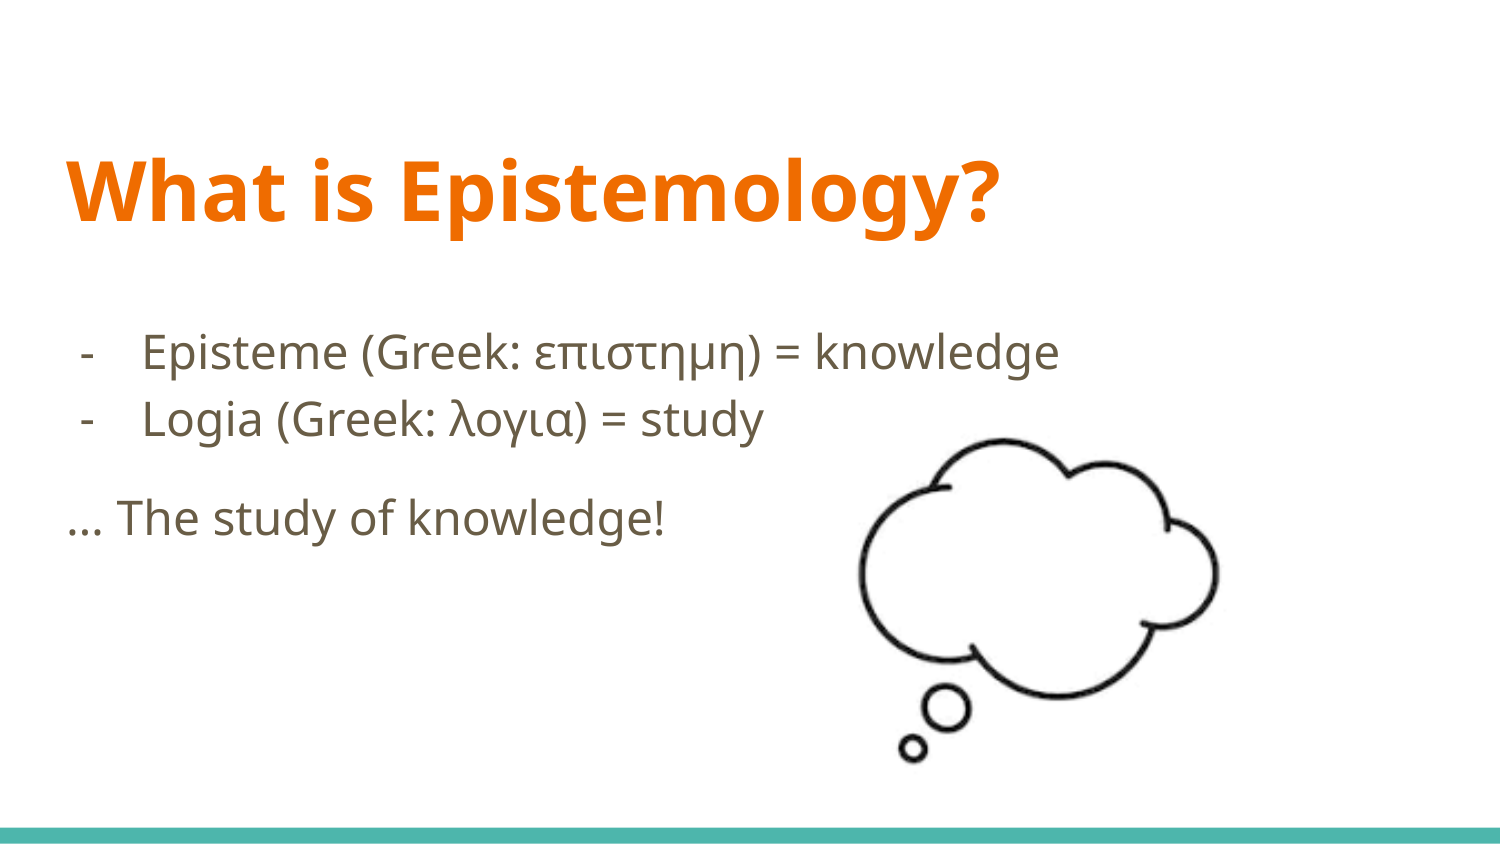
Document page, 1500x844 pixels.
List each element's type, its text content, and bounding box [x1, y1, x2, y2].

picture [799, 424, 1280, 800]
list Episteme (Greek: επιστημη) = knowledge Logia (Greek: λογια) = study … The study of knowledge! [51, 207, 1449, 750]
title What is Epistemology? [51, 123, 1449, 207]
